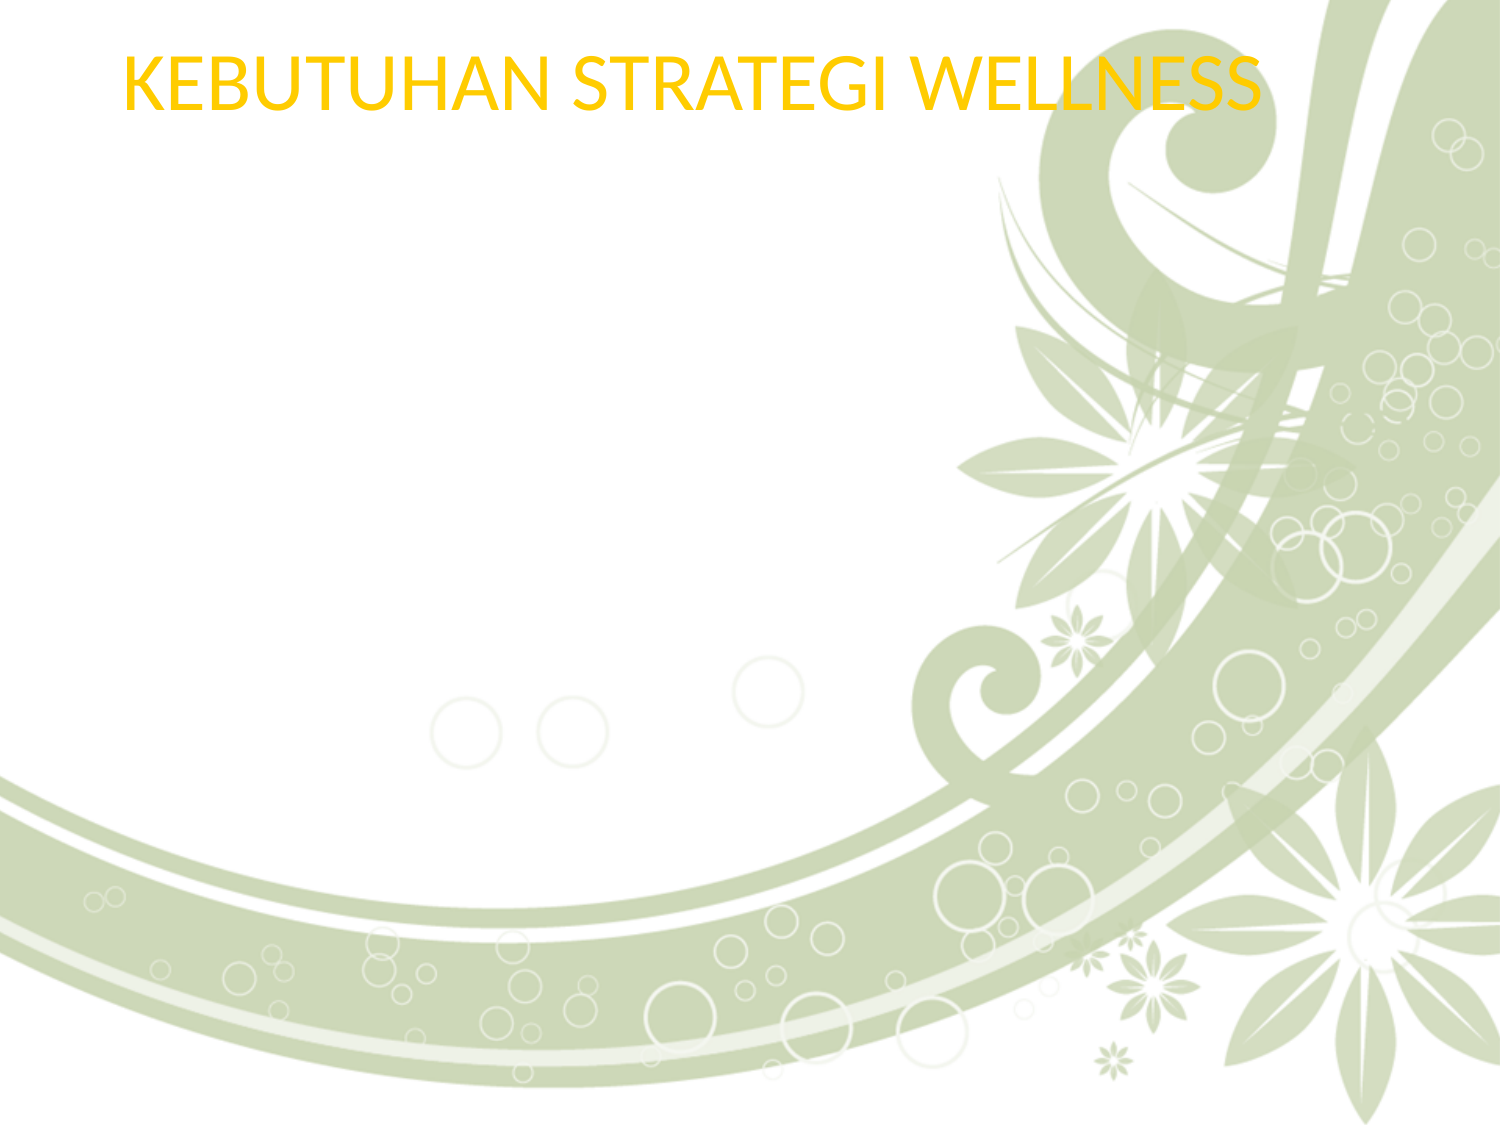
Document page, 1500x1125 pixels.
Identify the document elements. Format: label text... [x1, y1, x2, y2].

title KEBUTUHAN STRATEGI WELLNESS [75, 20, 1313, 238]
